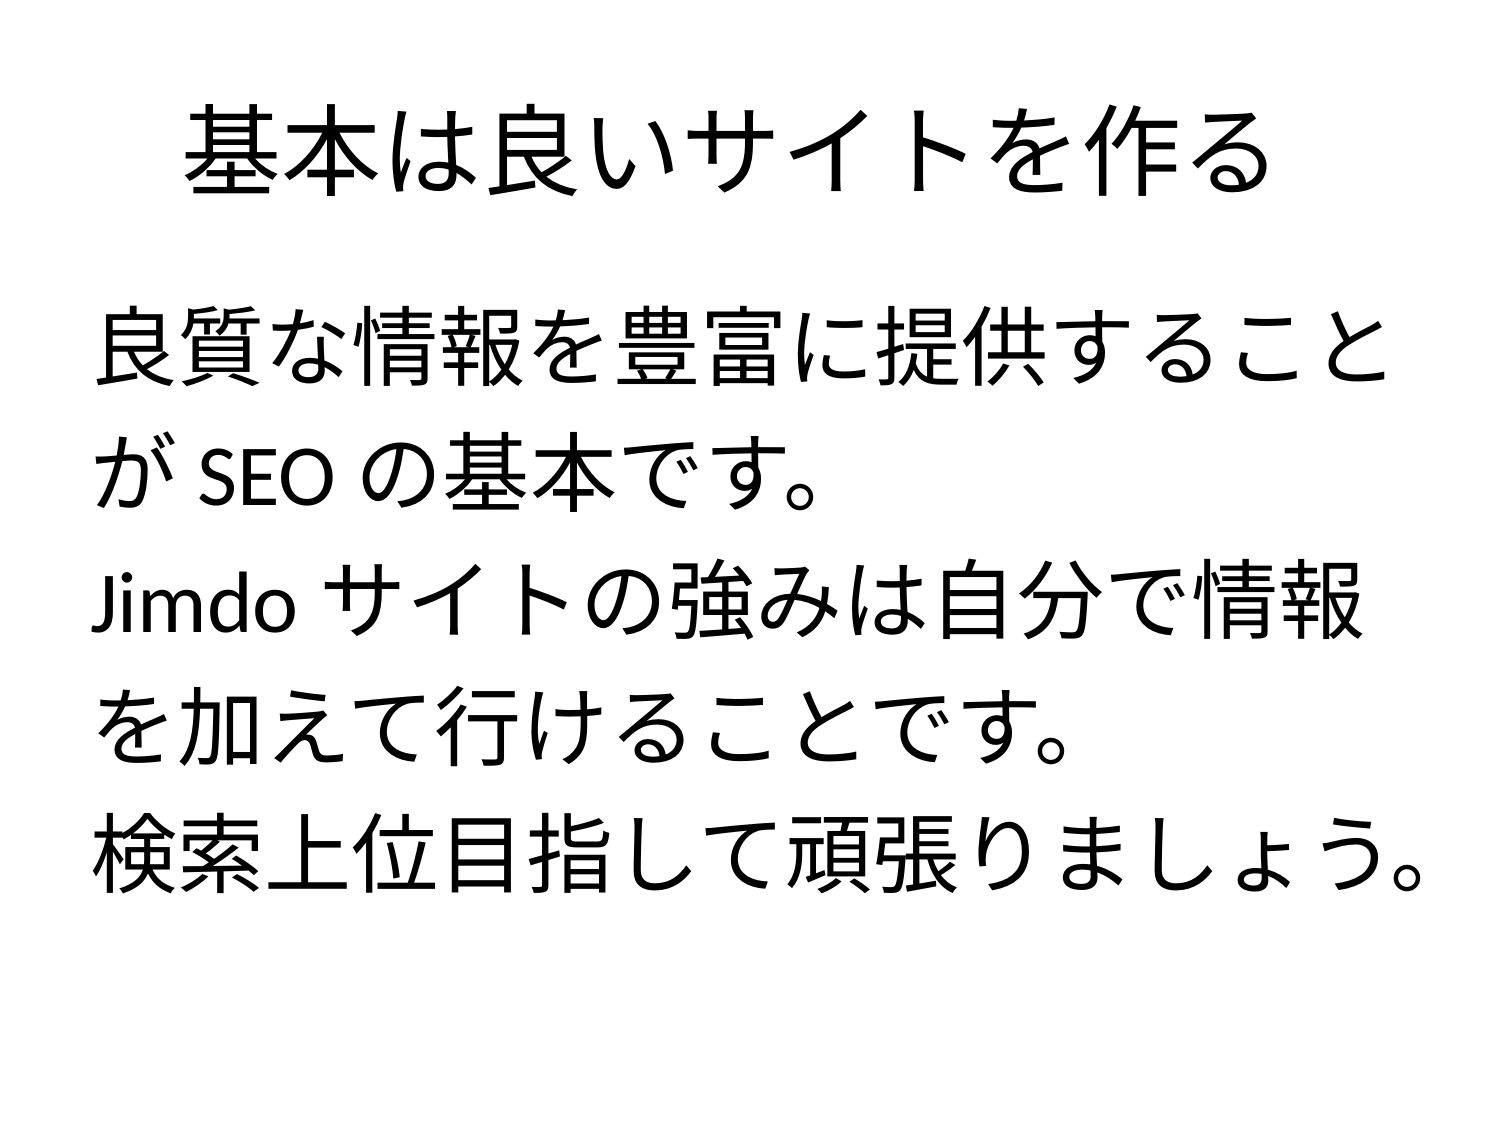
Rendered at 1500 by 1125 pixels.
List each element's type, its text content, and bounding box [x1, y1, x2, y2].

title 基本は良いサイトを作る [79, 113, 1383, 185]
list 良質な情報を豊富に提供することがSEOの基本です。 Jimdoサイトの強みは自分で情報を加えて行けることです。 検索上位目指して頑張りましょう。 [75, 262, 1425, 1005]
